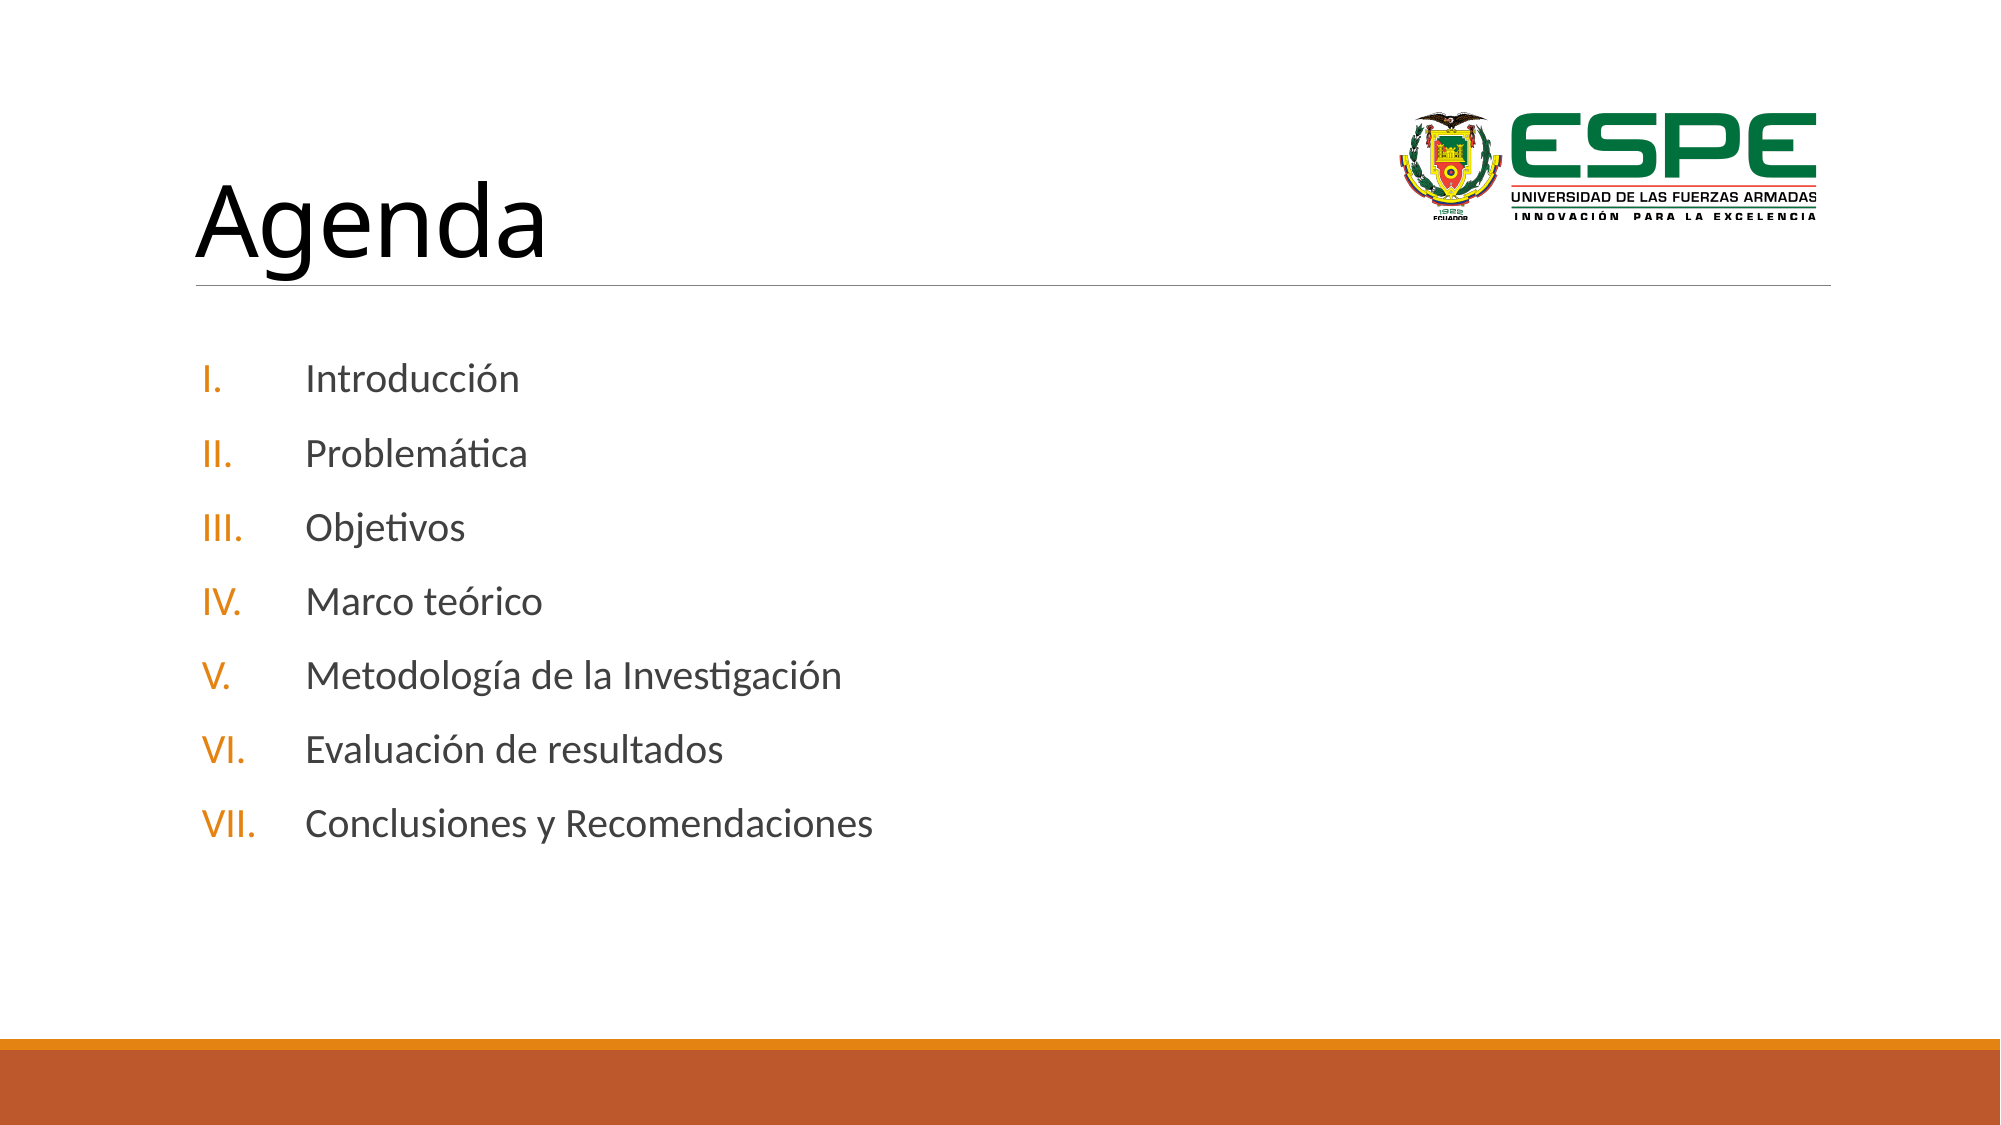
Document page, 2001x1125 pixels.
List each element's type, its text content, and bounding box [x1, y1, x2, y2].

list Introducción Problemática Objetivos Marco teórico Metodología de la Investigación Evaluación de resultados Conclusiones y Recomendaciones [186, 349, 1525, 965]
picture [1399, 111, 1817, 221]
title Agenda [180, 47, 1830, 285]
